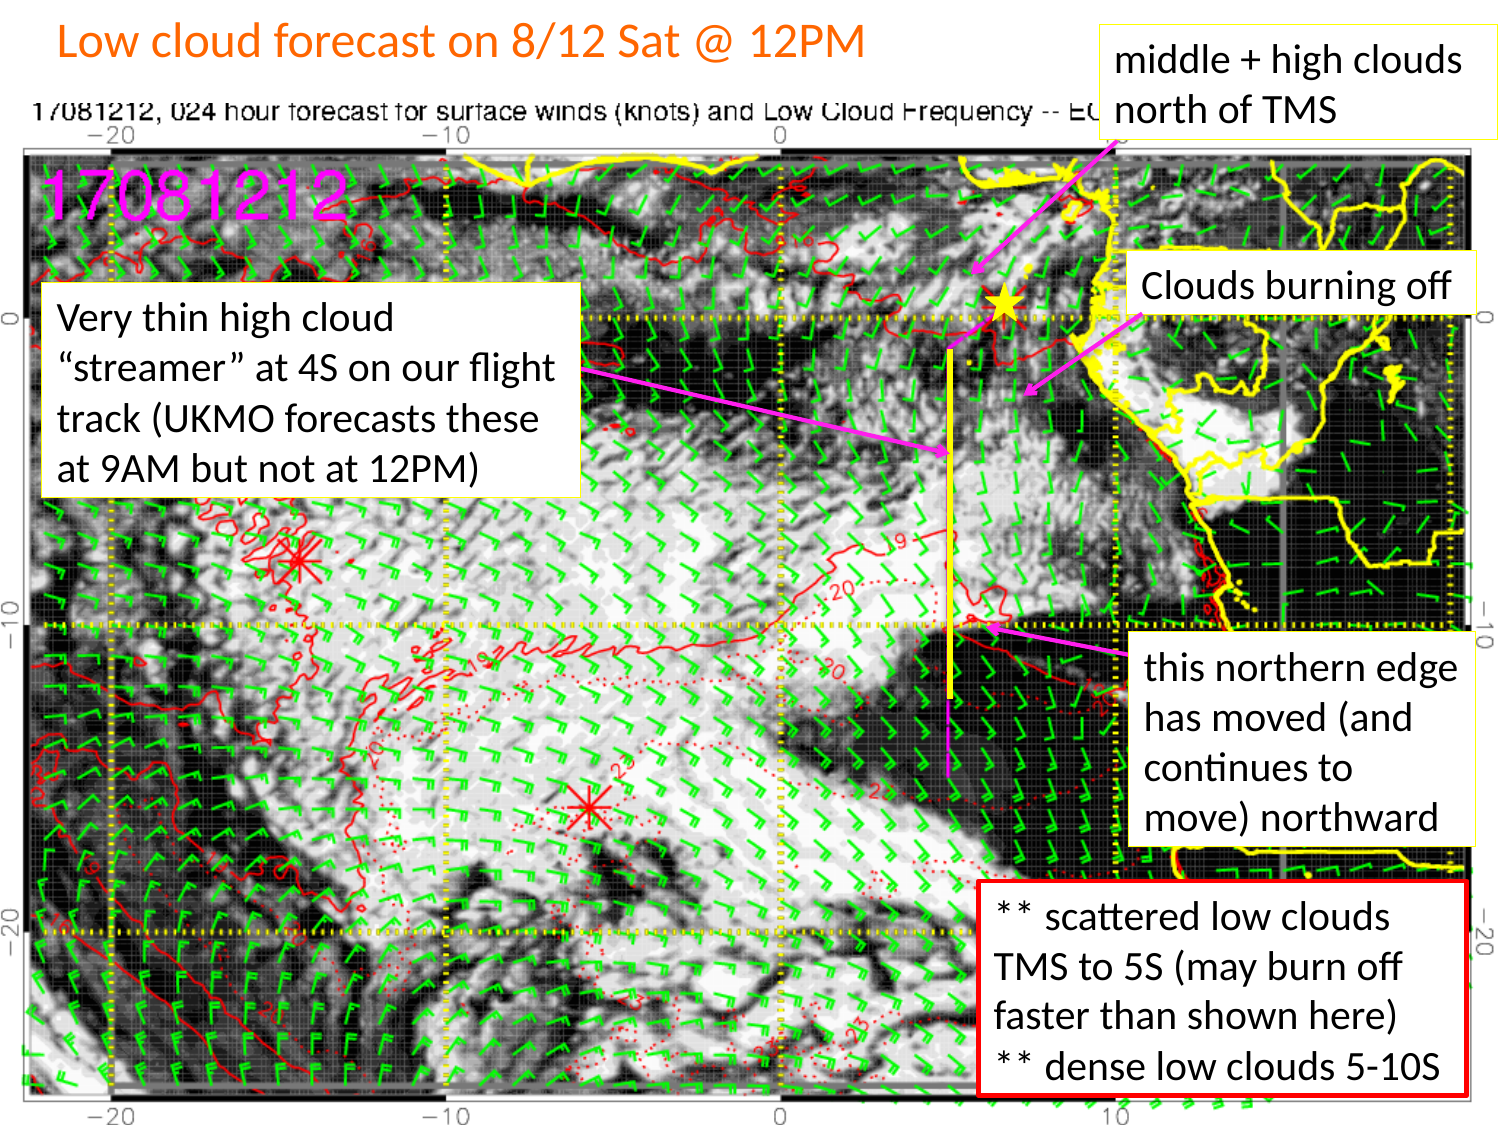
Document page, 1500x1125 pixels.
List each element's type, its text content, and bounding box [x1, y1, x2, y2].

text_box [1022, 313, 1143, 397]
text_box Low cloud forecast on 8/12 Sat @ 12PM [41, 0, 1024, 76]
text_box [497, 349, 950, 454]
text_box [970, 140, 1118, 275]
picture [0, 103, 1498, 1125]
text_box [985, 626, 1167, 663]
text_box middle + high clouds north of TMS [1099, 24, 1498, 103]
